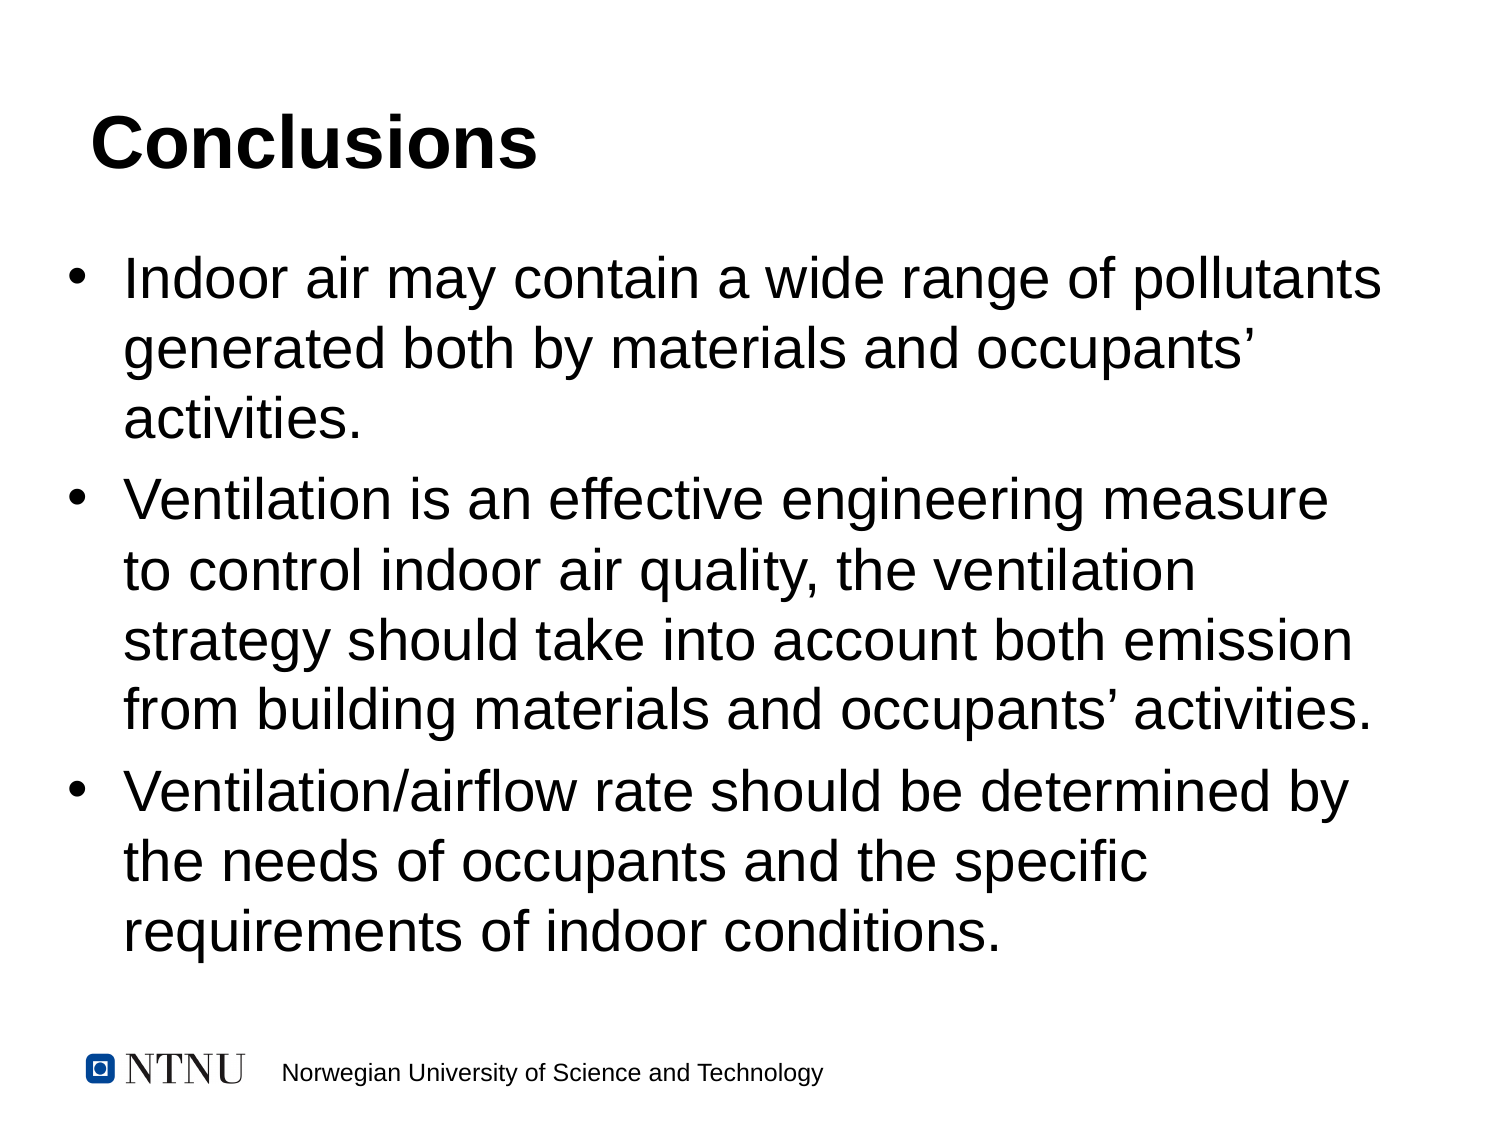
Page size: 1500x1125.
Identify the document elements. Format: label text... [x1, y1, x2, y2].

title Conclusions [75, 45, 1425, 233]
list Indoor air may contain a wide range of pollutants generated both by materials and occupants’ activities. Ventilation is an effective engineering measure to control indoor air quality, the ventilation strategy should take into account both emission from building materials and occupants’ activities. Ventilation/airflow rate should be determined by the needs of occupants and the specific requirements of indoor conditions. [52, 232, 1403, 975]
picture [85, 1053, 246, 1084]
